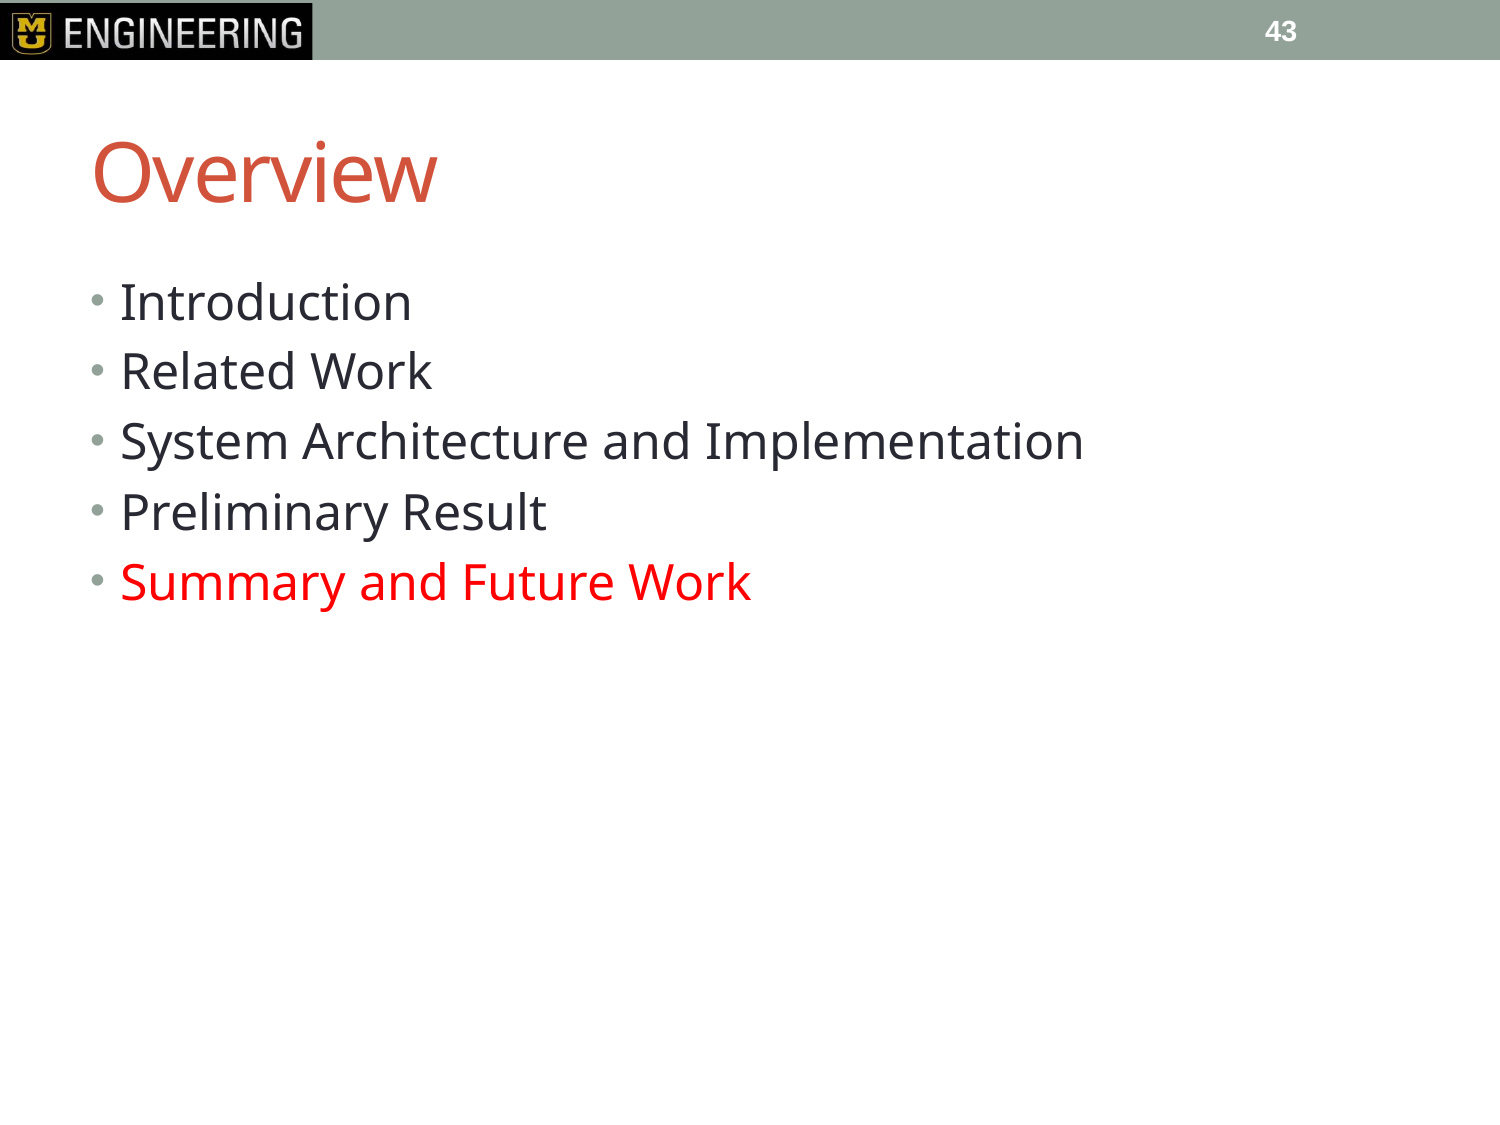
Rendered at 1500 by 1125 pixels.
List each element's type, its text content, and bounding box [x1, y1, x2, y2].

title Overview [75, 87, 1425, 250]
slide_number 43 [1250, 3, 1425, 57]
picture [0, 3, 313, 60]
list Introduction Related Work System Architecture and Implementation Preliminary Result Summary and Future Work [75, 262, 1425, 1063]
